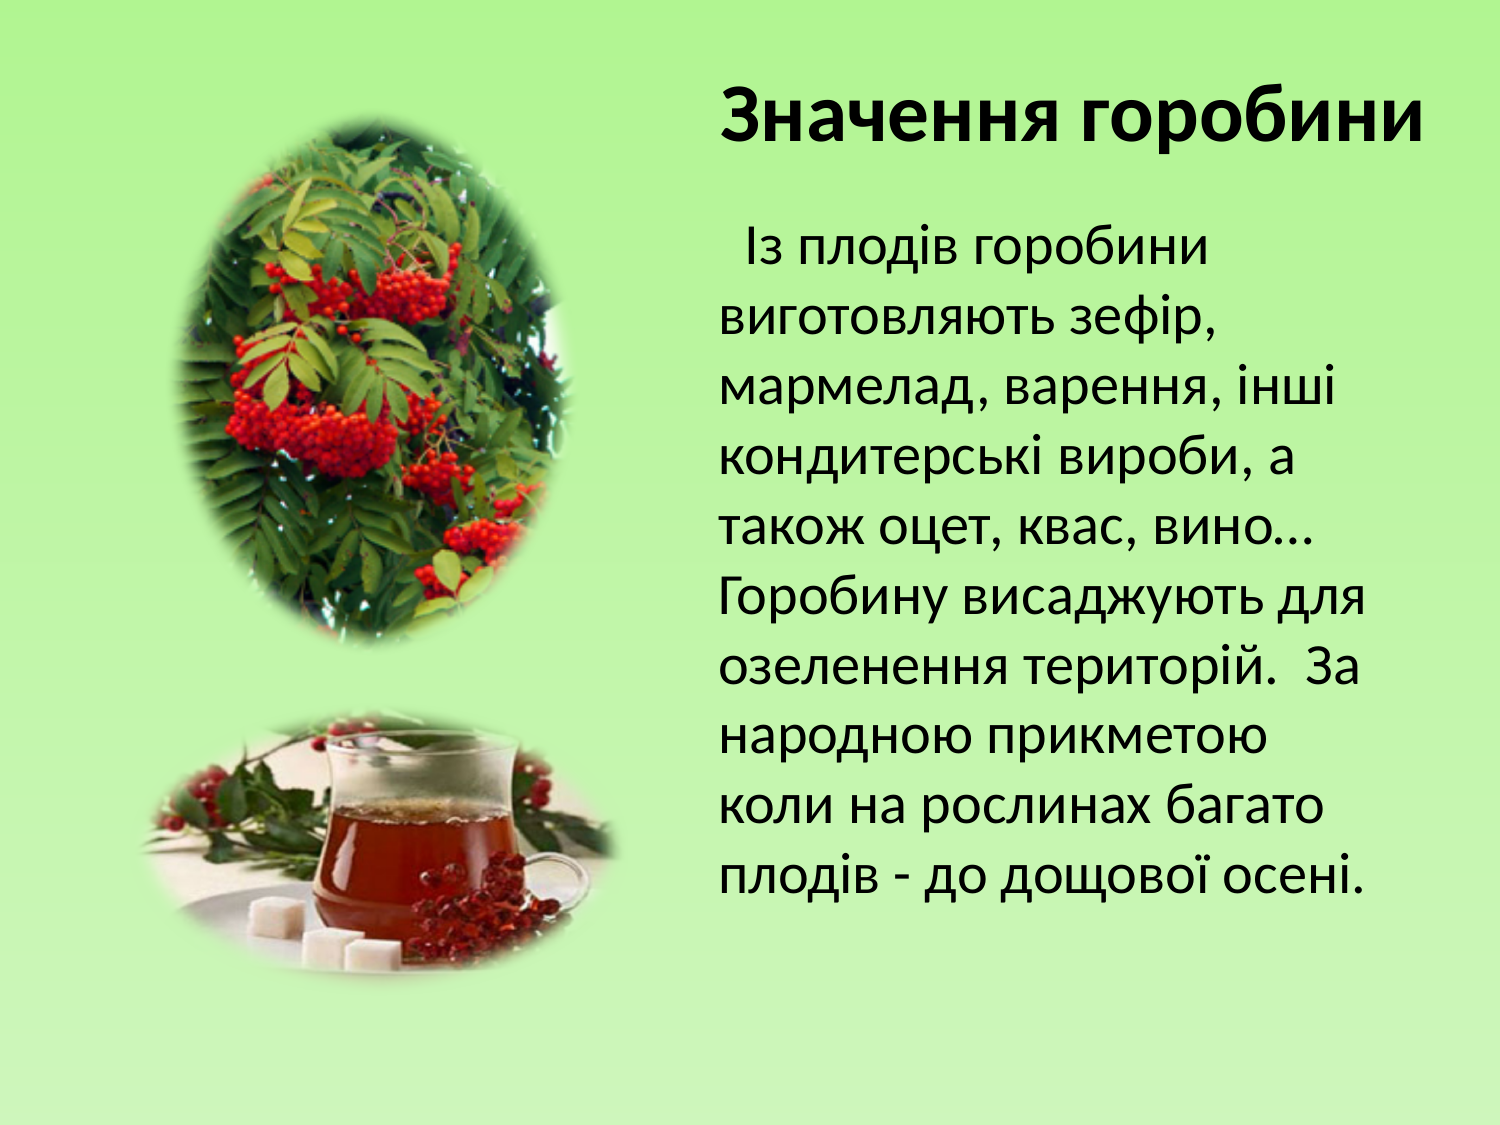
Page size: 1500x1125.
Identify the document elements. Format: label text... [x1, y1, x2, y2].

picture [128, 702, 631, 996]
title Значення горобини [691, 70, 1461, 167]
list Із плодів горобини виготовляють зефір, мармелад, варення, інші кондитерські вироби, а також оцет, квас, вино… Горобину висаджують для озеленення територій. За народною прикметою коли на рослинах багато плодів - до дощової осені. [703, 199, 1407, 972]
picture [163, 105, 581, 658]
